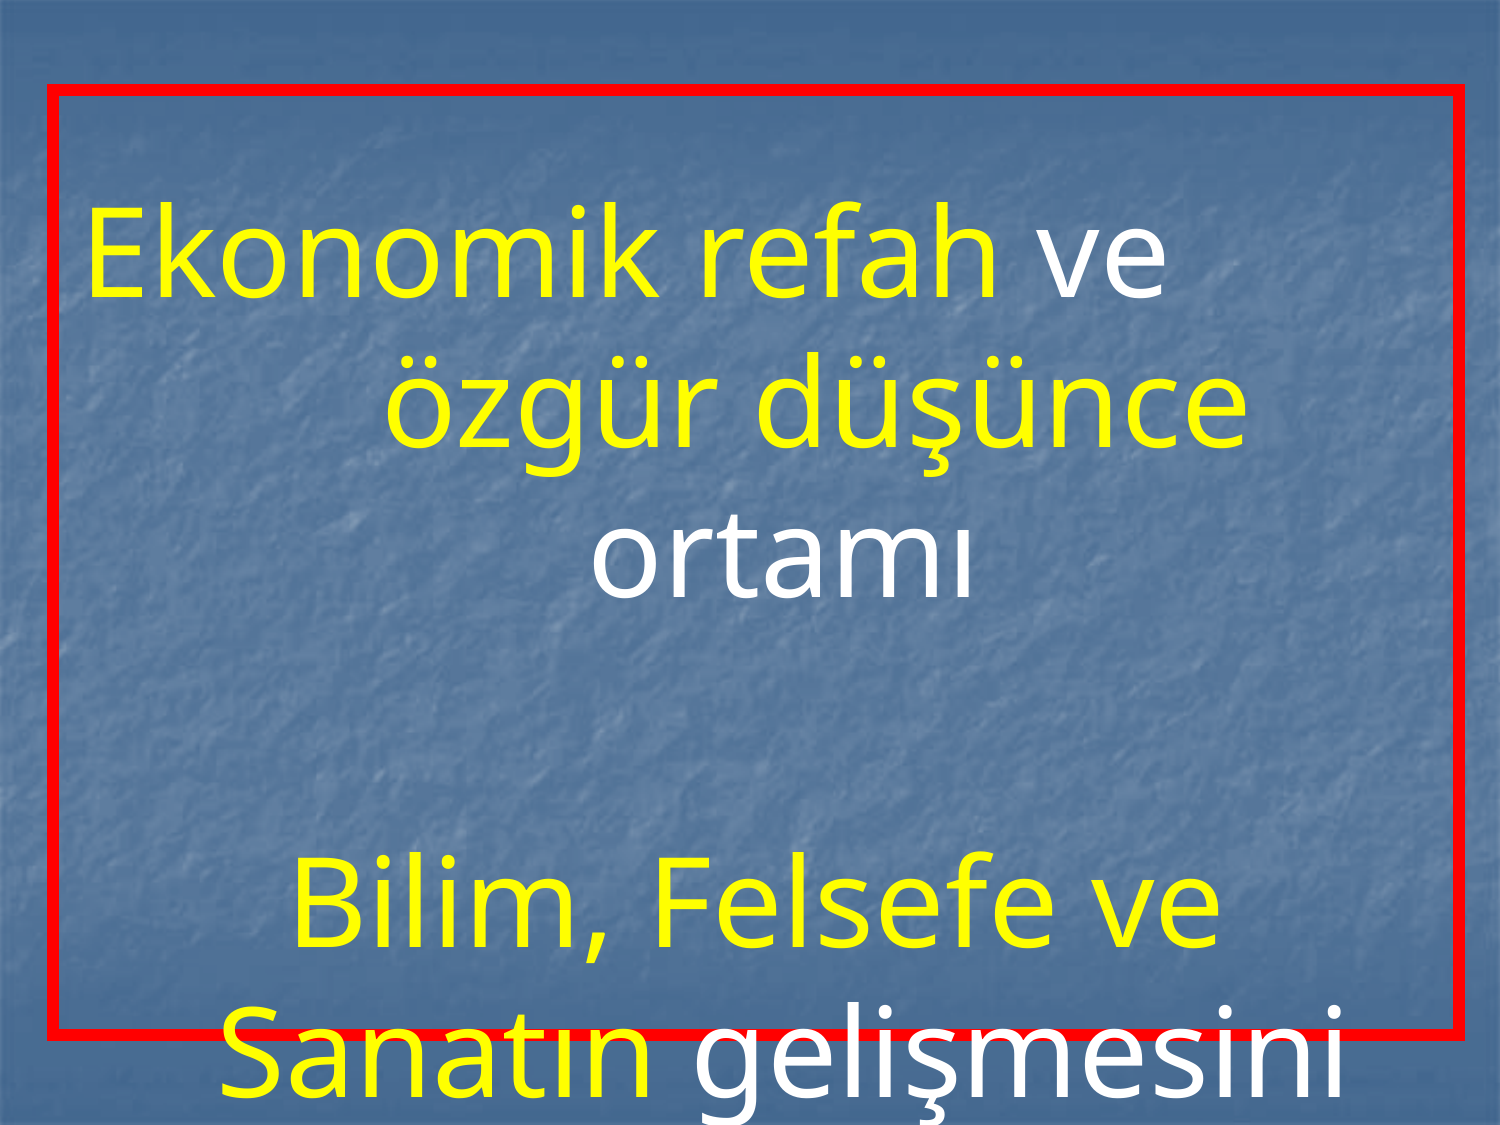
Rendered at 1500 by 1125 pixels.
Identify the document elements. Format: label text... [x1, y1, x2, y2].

list Ekonomik refah ve özgür düşünce ortamı Bilim, Felsefe ve Sanatın gelişmesini sağlamıştır. [53, 90, 1459, 1035]
